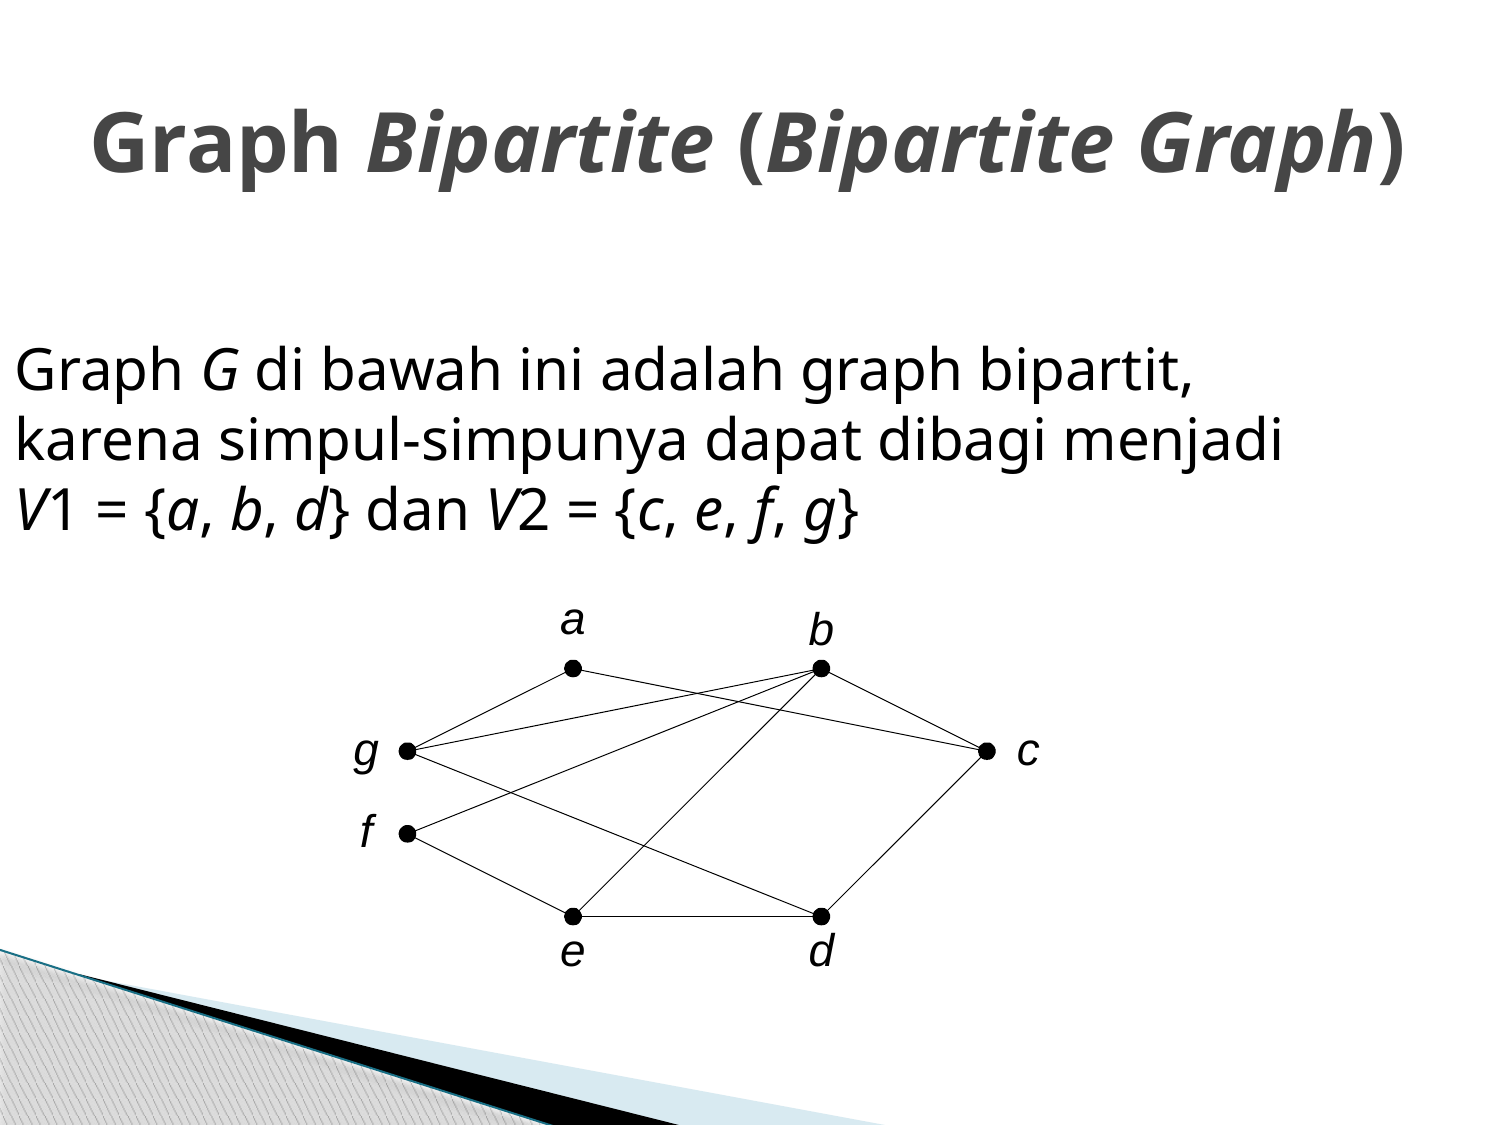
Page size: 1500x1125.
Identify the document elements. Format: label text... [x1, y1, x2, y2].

title Graph Bipartite (Bipartite Graph) [75, 45, 1425, 233]
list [312, 562, 1082, 1012]
list Graph G di bawah ini adalah graph bipartit, karena simpul-simpunya dapat dibagi menjadi V1 = {a, b, d} dan V2 = {c, e, f, g} [0, 324, 1325, 963]
